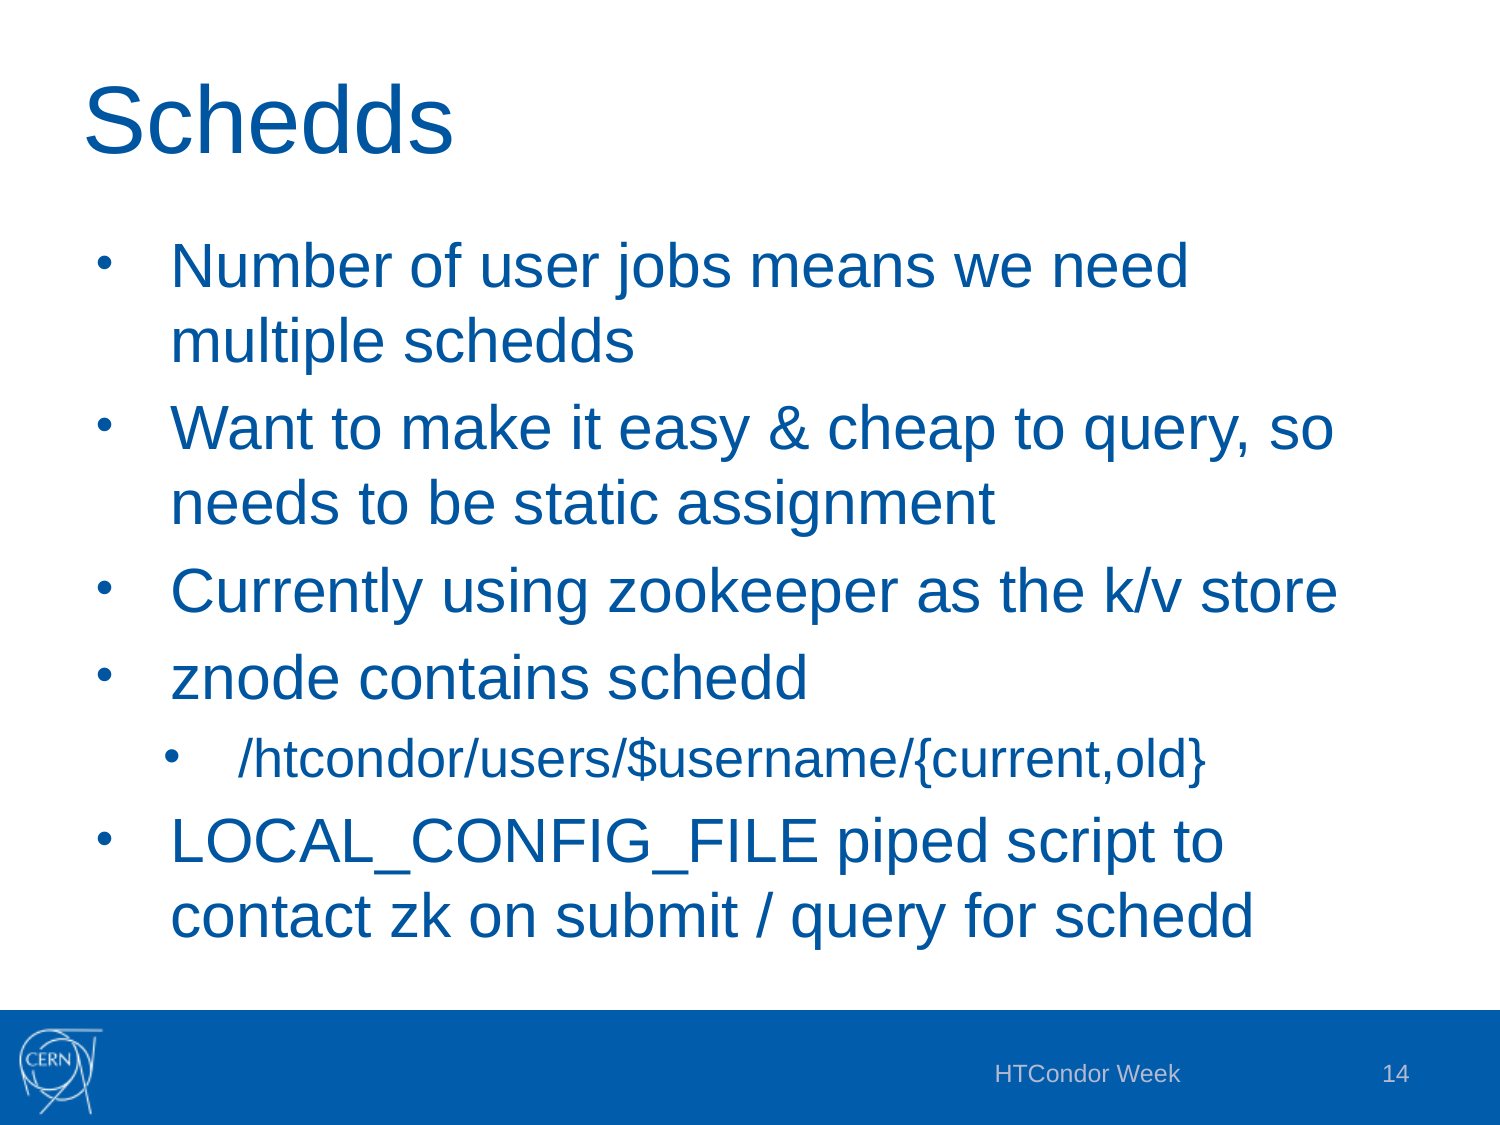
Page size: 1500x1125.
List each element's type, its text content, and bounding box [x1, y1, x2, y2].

list Number of user jobs means we need multiple schedds Want to make it easy & cheap to query, so needs to be static assignment Currently using zookeeper as the k/v store znode contains schedd /htcondor/users/$username/{current,old} LOCAL_CONFIG_FILE piped script to contact zk on submit / query for schedd [75, 217, 1425, 984]
slide_number 14 [1342, 1042, 1425, 1103]
footer HTCondor Week [850, 1042, 1326, 1103]
title Schedds [75, 38, 1425, 193]
